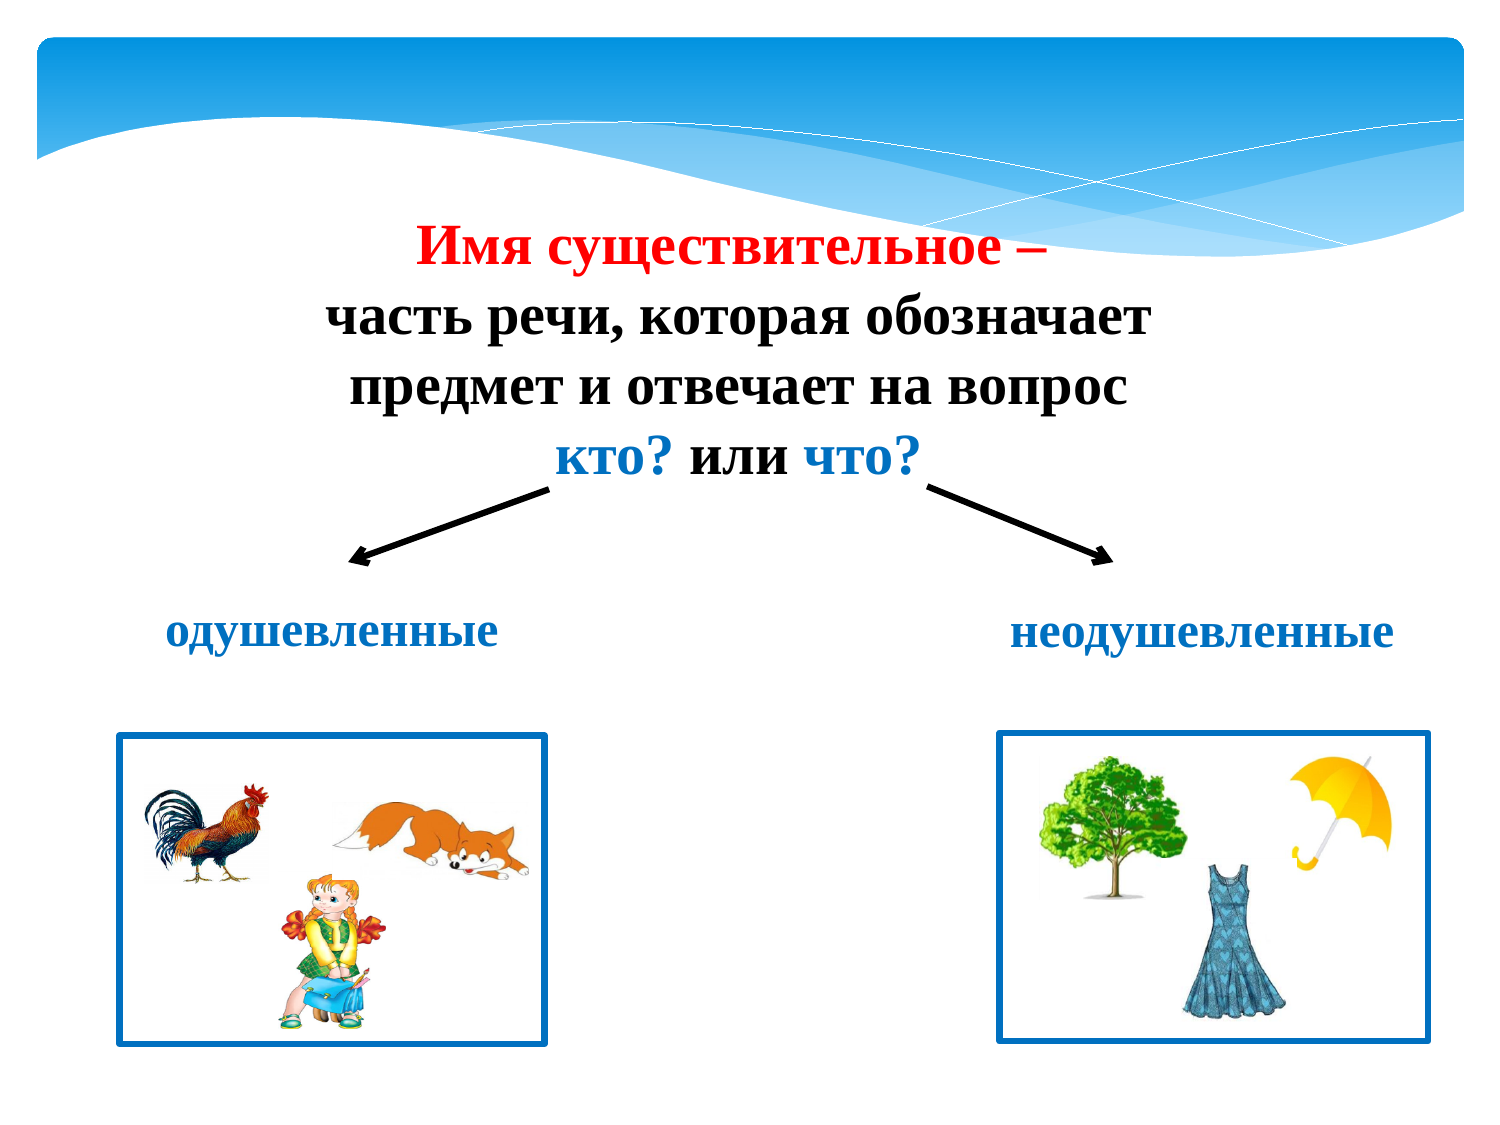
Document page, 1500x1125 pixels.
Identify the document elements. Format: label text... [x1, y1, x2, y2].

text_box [999, 732, 1429, 1042]
text_box неодушевленные [989, 589, 1415, 665]
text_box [119, 735, 545, 1045]
text_box Имя существительное – часть речи, которая обозначает предмет и отвечает на вопрос кто? или что? [242, 19, 1235, 494]
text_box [926, 486, 1114, 563]
text_box одушевленные [119, 588, 545, 664]
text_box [347, 488, 550, 563]
